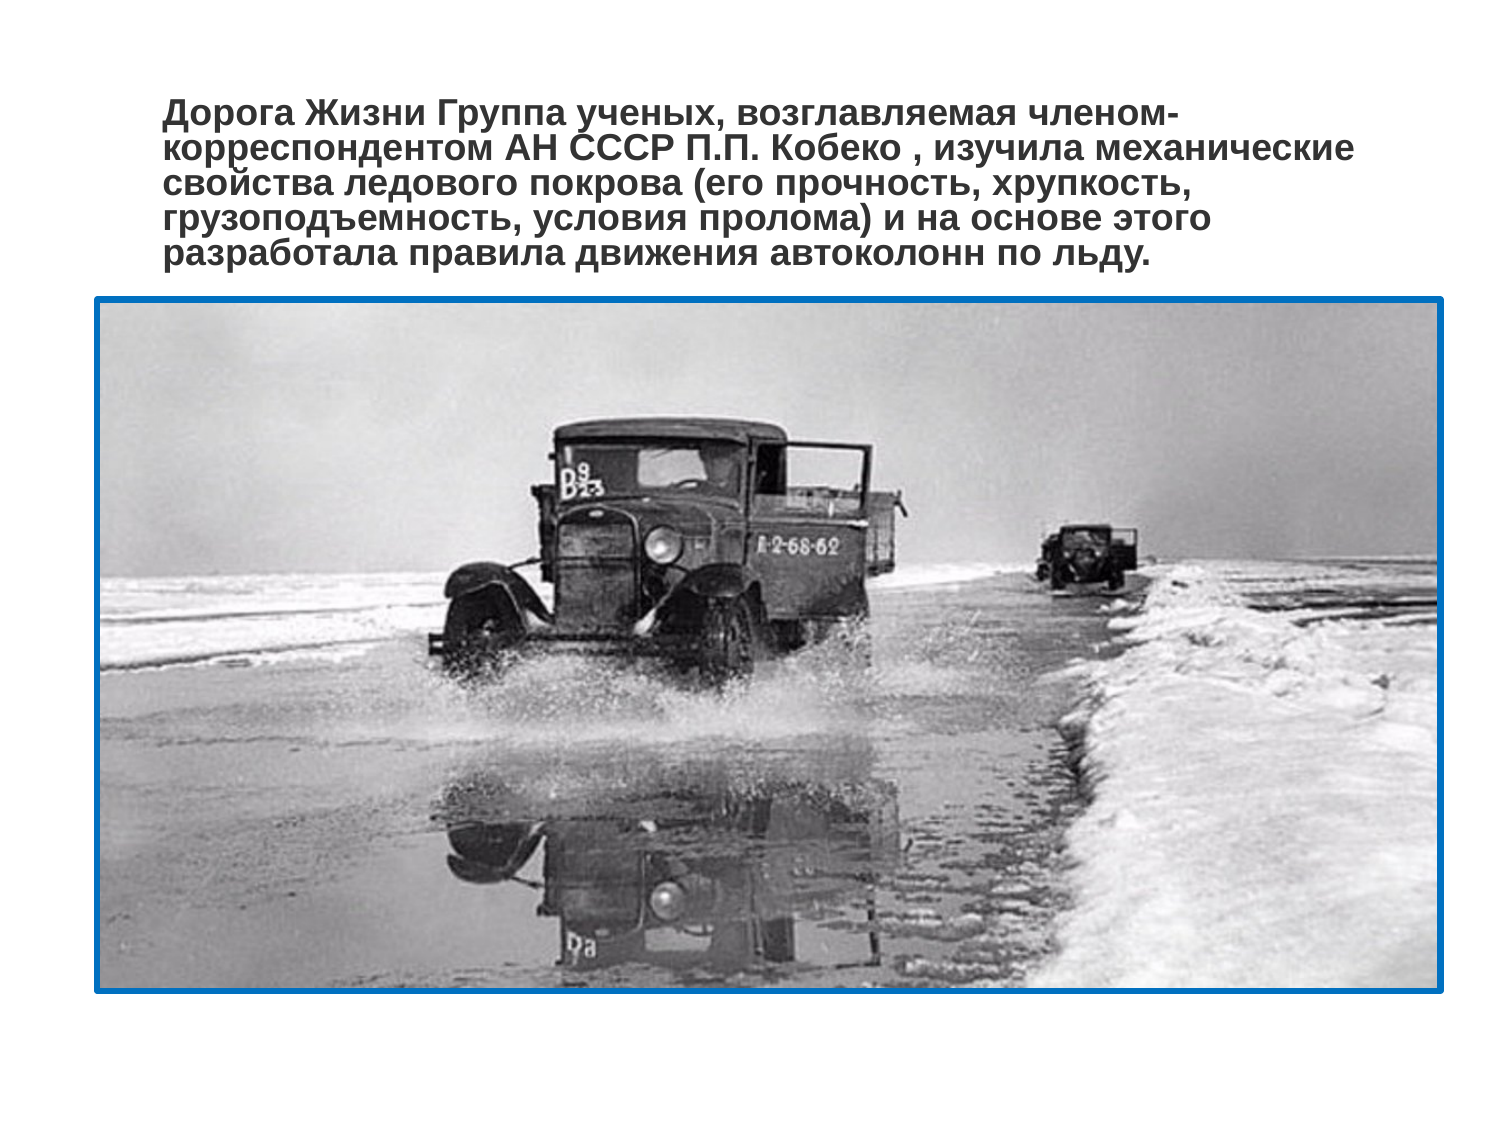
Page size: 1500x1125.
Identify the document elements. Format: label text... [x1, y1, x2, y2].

picture [100, 302, 1438, 988]
text_box Дорога Жизни Группа ученых, возглавляемая членом-корреспондентом АН СССР П.П. Кобеко , изучила механические свойства ледового покрова (его прочность, хрупкость, грузоподъемность, условия пролома) и на основе этого разработала правила движения автоколонн по льду. [147, 89, 1400, 281]
